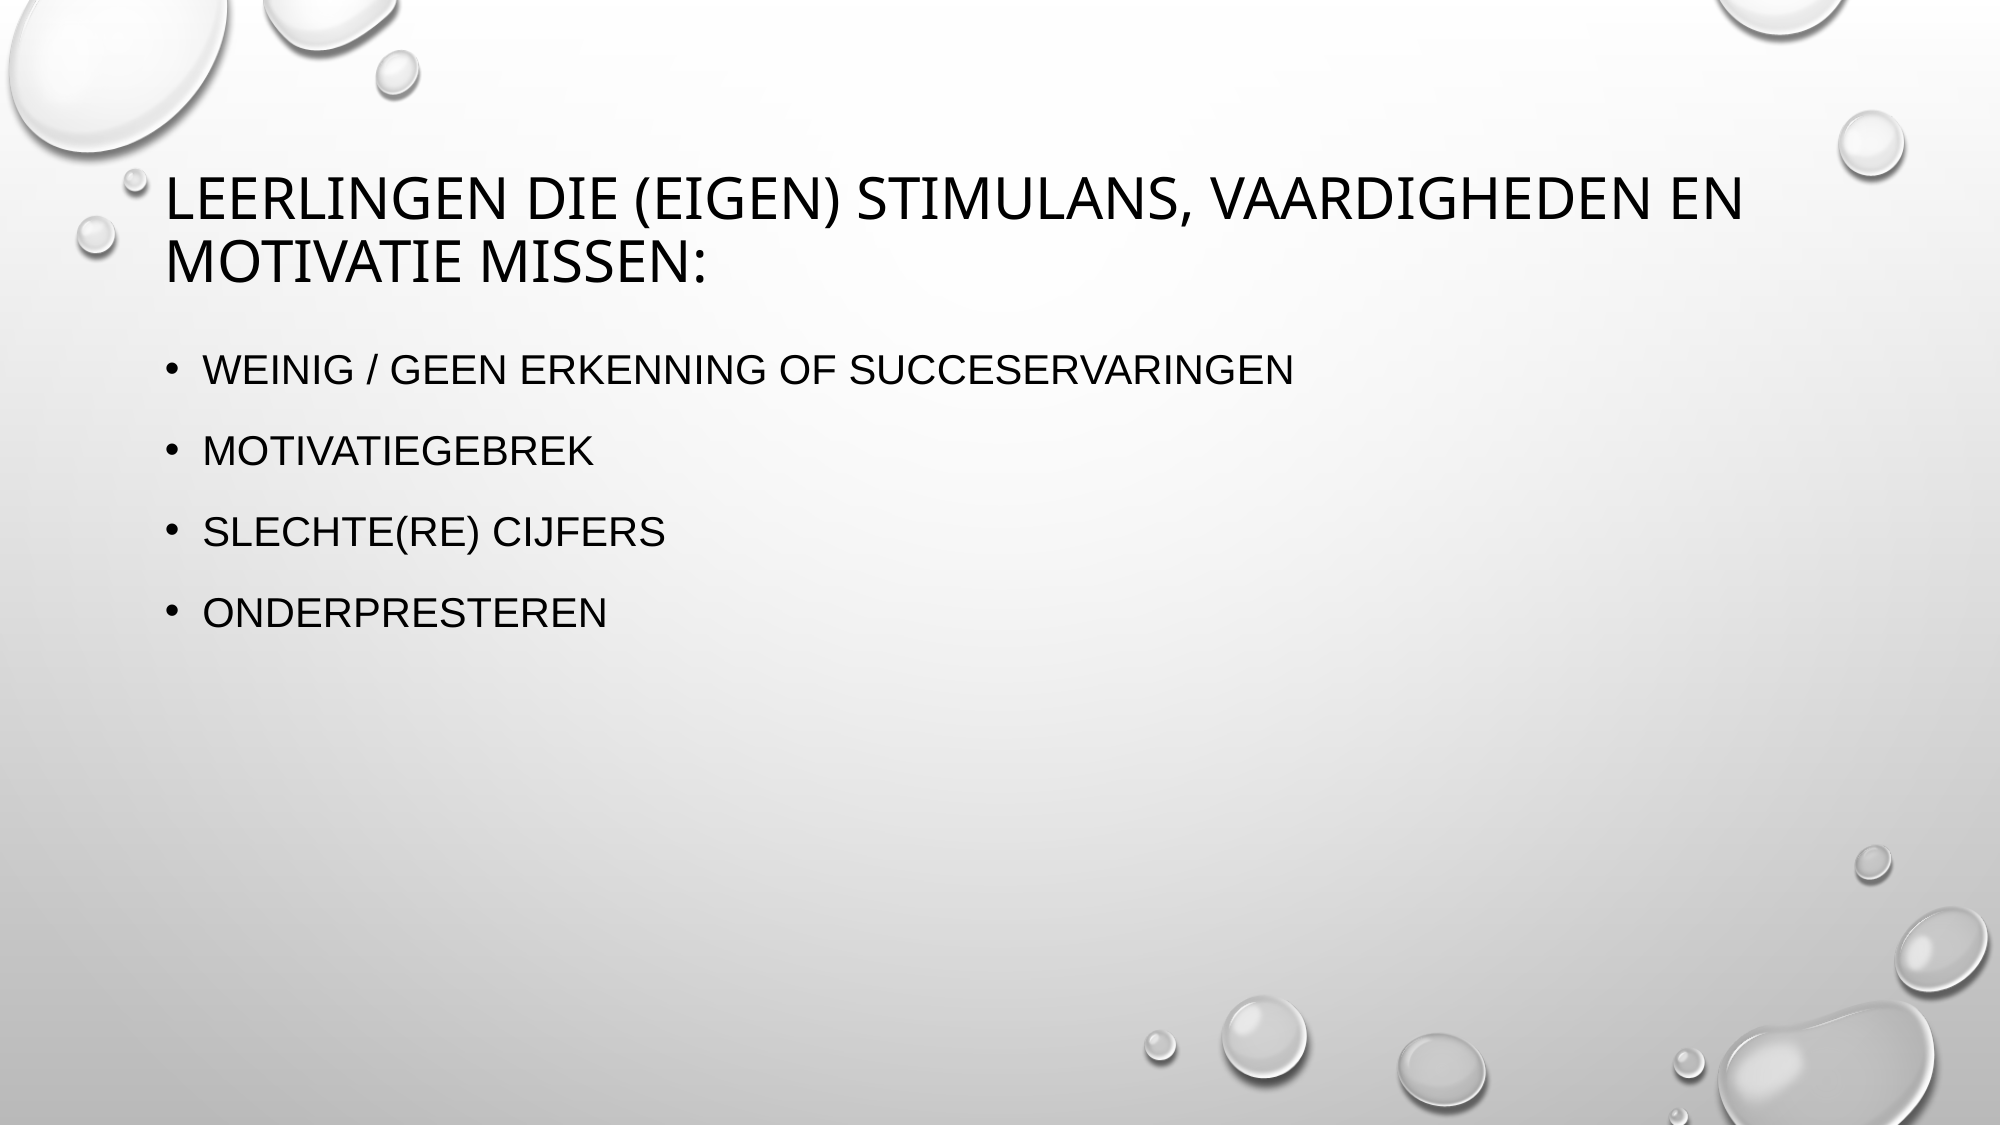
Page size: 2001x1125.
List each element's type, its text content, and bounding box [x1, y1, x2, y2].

list Weinig / geen erkenning of succeservaringen Motivatiegebrek Slechte(re) cijfers onderpresteren [149, 325, 1850, 950]
title Leerlingen die (eigen) stimulans, vaardigheden en motivatie missen: [149, 101, 1851, 364]
picture [0, 0, 2000, 1125]
